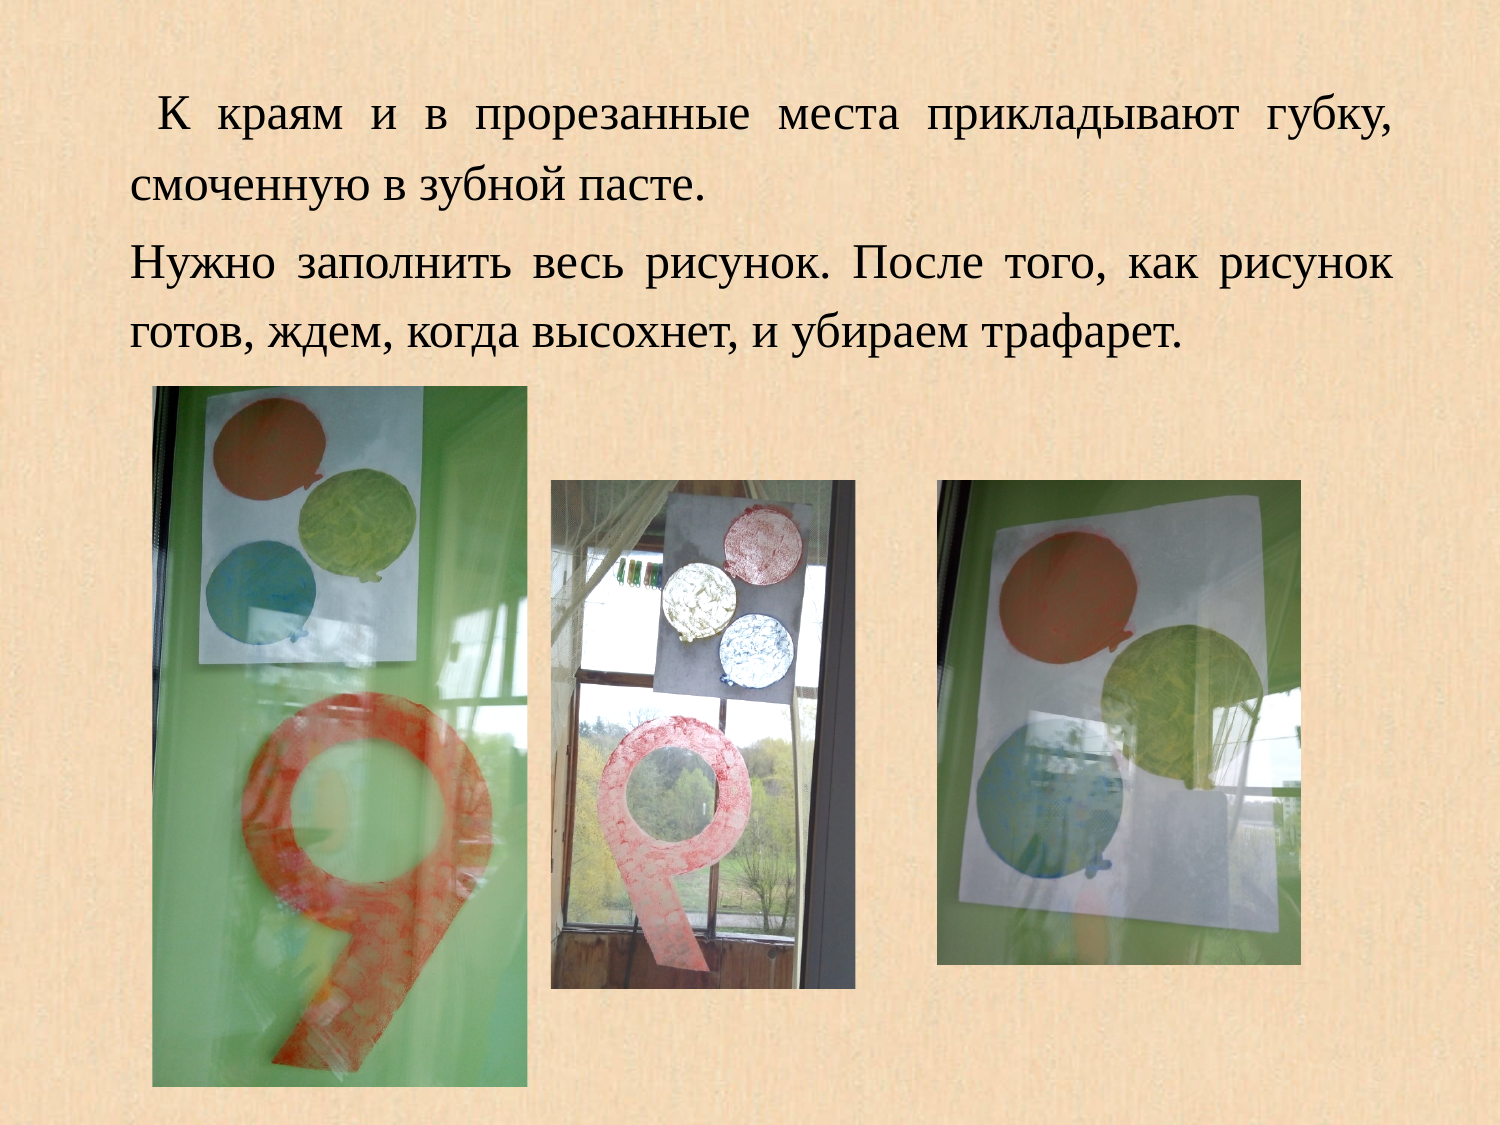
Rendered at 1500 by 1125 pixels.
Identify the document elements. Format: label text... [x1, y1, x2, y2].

picture [0, 0, 1500, 1125]
list К краям и в прорезанные места прикладывают губку, смоченную в зубной пасте. Нужно заполнить весь рисунок. После того, как рисунок готов, ждем, когда высохнет, и убираем трафарет. [58, 58, 1409, 801]
